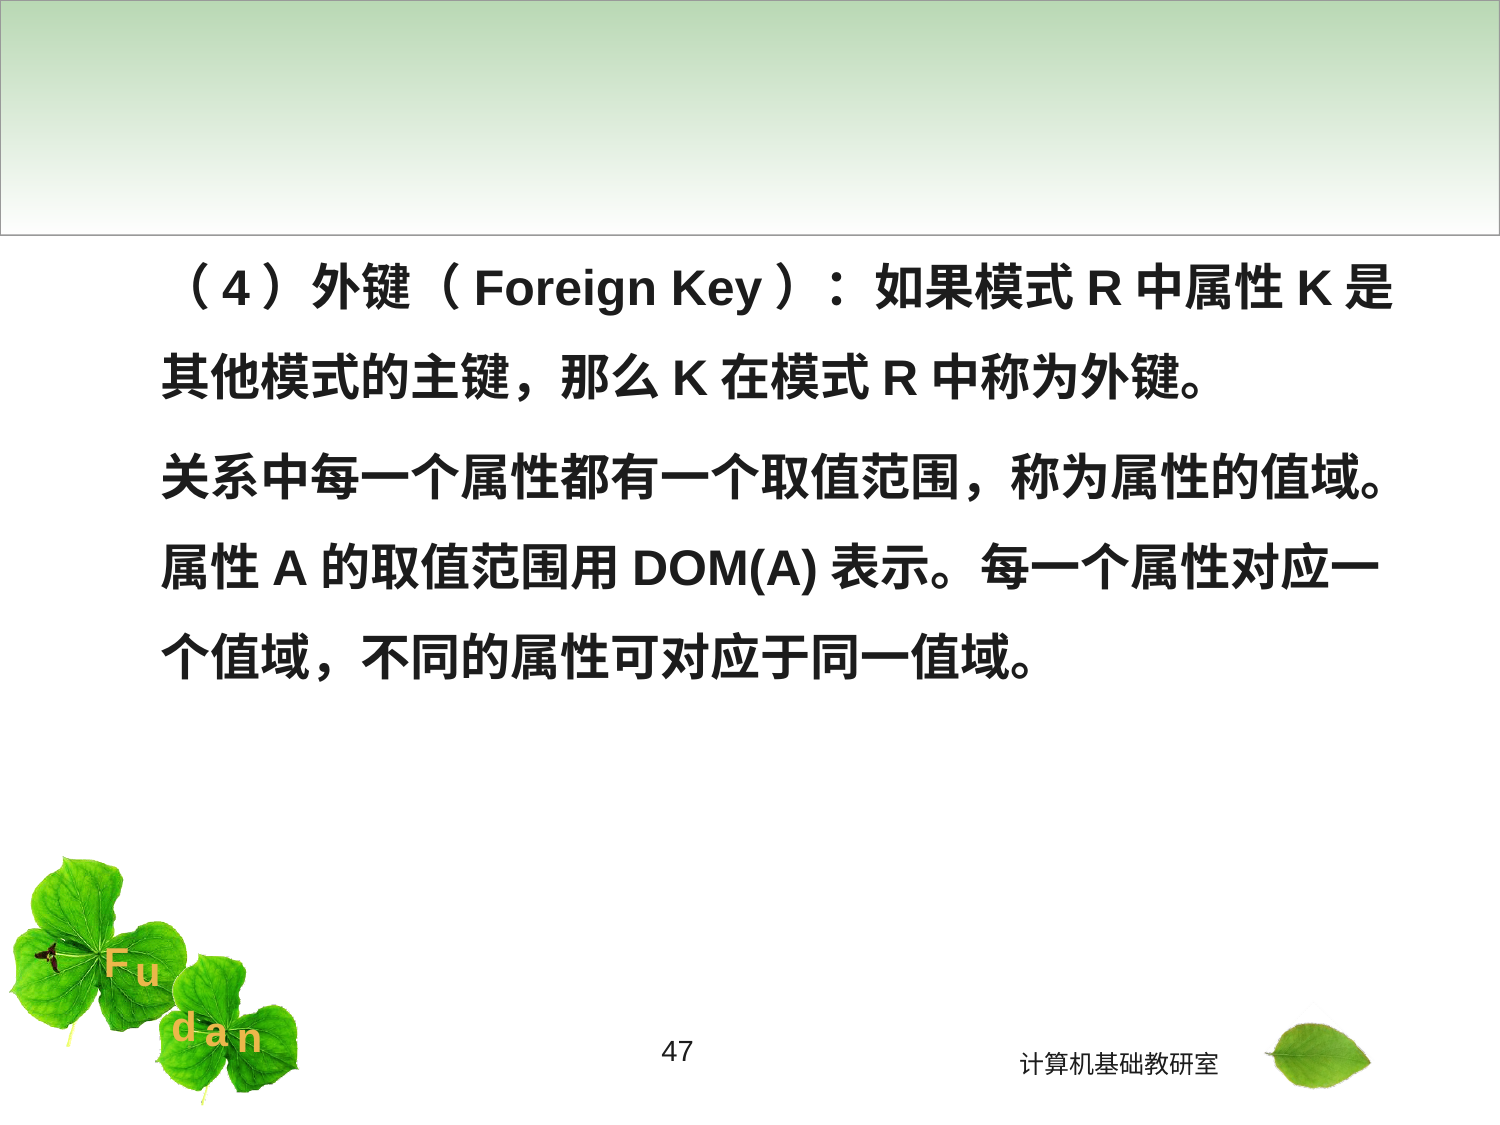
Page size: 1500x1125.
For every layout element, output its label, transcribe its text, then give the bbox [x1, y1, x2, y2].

slide_number 47 [502, 1024, 853, 1103]
list （4）外键（Foreign Key）：如果模式R中属性K是其他模式的主键，那么K在模式R中称为外键。 关系中每一个属性都有一个取值范围，称为属性的值域。属性A的取值范围用DOM(A)表示。每一个属性对应一个值域，不同的属性可对应于同一值域。 [145, 217, 1425, 736]
picture [9, 855, 300, 1106]
picture [1262, 1001, 1374, 1113]
